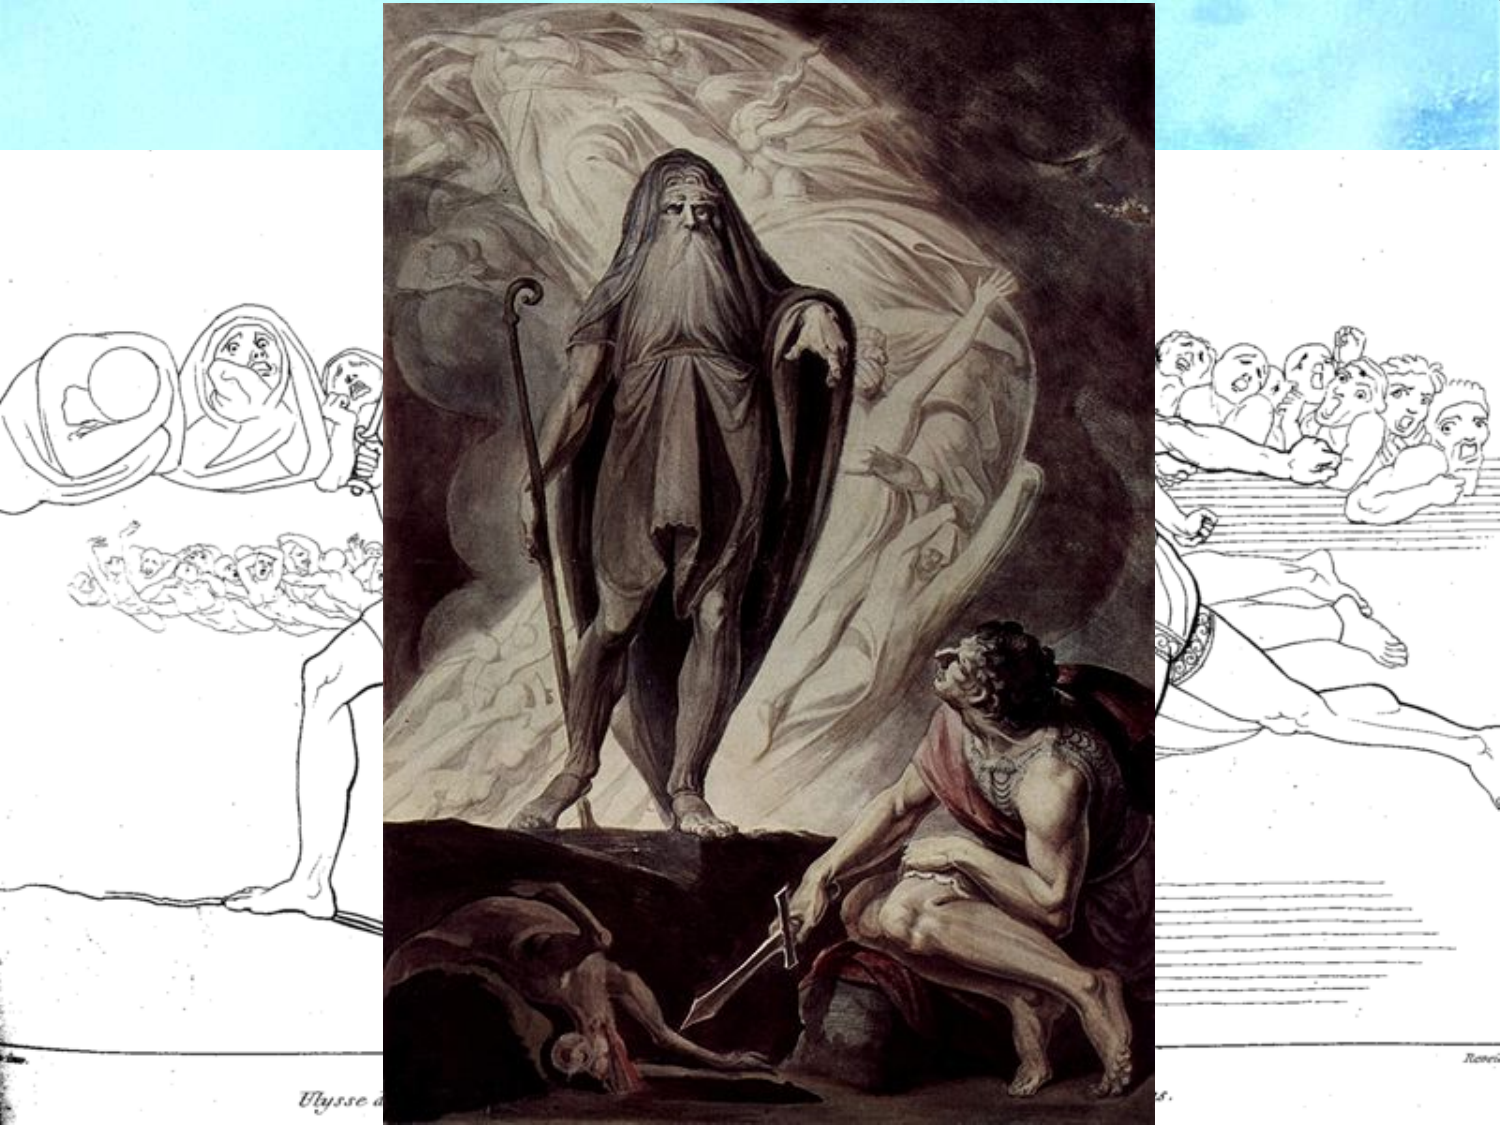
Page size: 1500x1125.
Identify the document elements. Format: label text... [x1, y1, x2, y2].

picture [0, 0, 1500, 1125]
title Одиссея [76, 0, 1428, 143]
